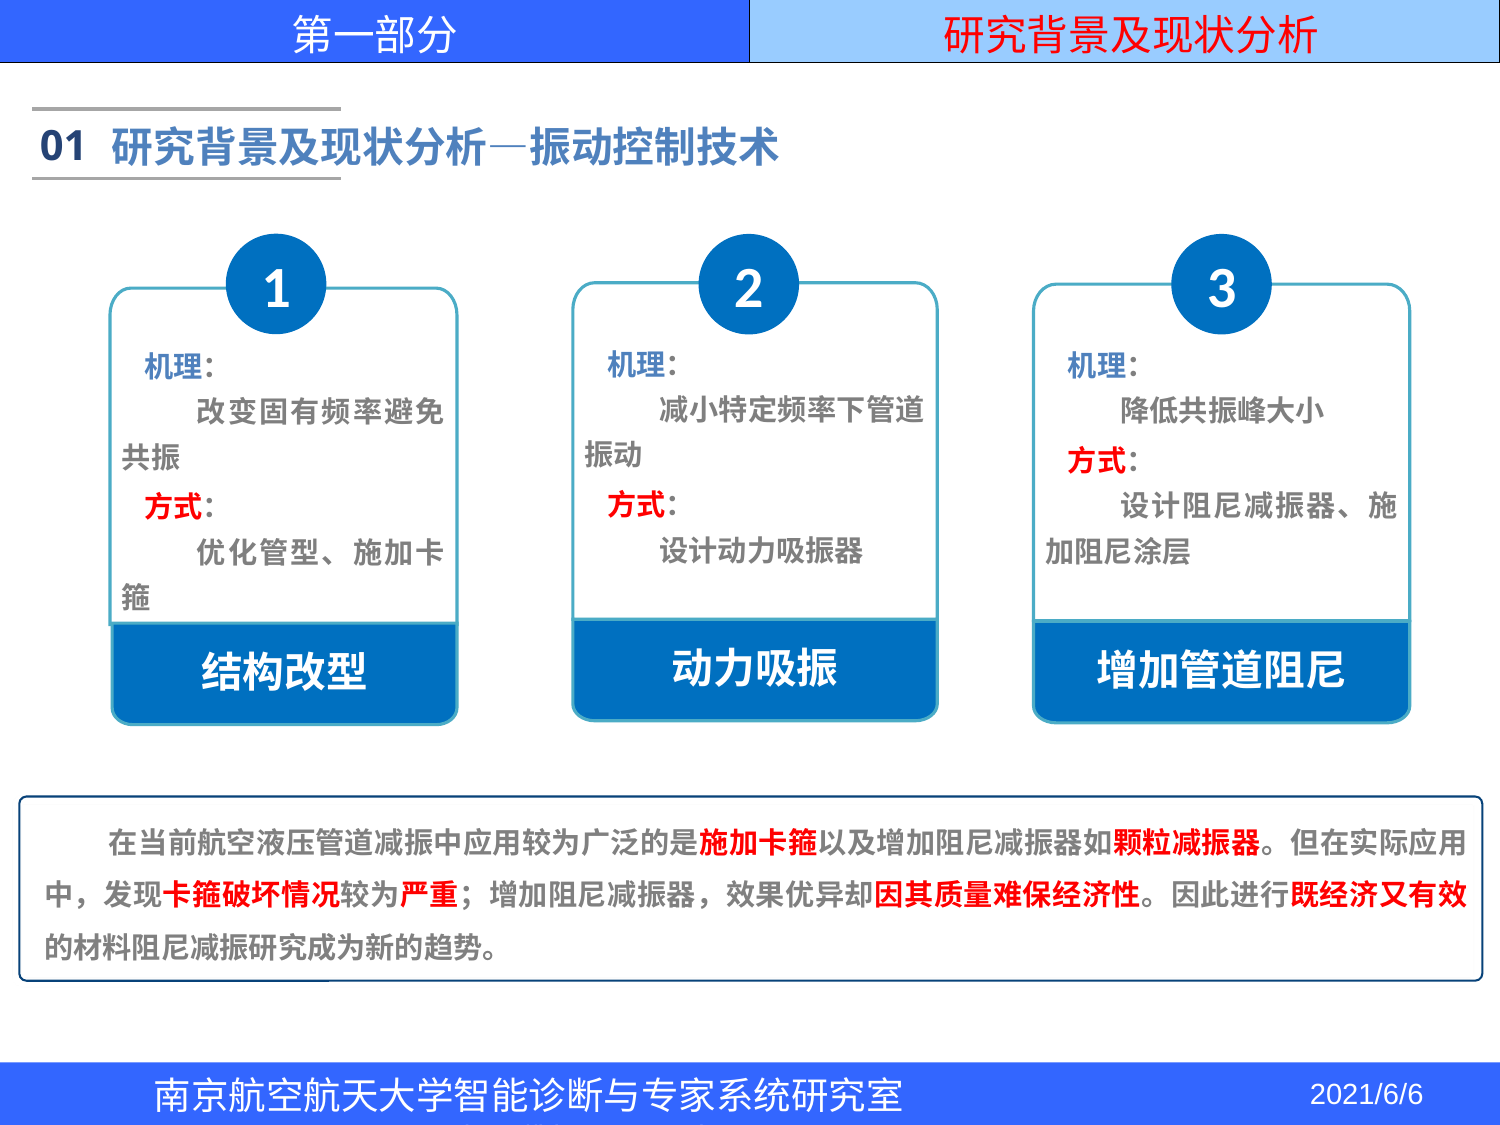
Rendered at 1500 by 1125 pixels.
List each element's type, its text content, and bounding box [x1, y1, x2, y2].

text_box 南京航空航天大学智能诊断与专家系统研究室 http://ides.nuaa.edu.cn [24, 1064, 1200, 1125]
text_box 结构改型 [112, 623, 457, 725]
text_box 机理： 改变固有频率避免共振 方式： 优化管型、施加卡箍 [109, 288, 457, 625]
text_box 2021/6/6 [1235, 1068, 1498, 1119]
text_box 机理： 降低共振峰大小 方式： 设计阻尼减振器、施加阻尼涂层 [1033, 284, 1410, 621]
text_box 第一部分 [0, 1, 750, 67]
text_box 增加管道阻尼 [1033, 621, 1410, 723]
text_box 3 [1171, 233, 1272, 335]
text_box 2 [698, 233, 800, 335]
text_box 1 [225, 233, 327, 335]
text_box 动力吸振 [572, 620, 938, 721]
text_box 在当前航空液压管道减振中应用较为广泛的是施加卡箍以及增加阻尼减振器如颗粒减振器。但在实际应用中，发现卡箍破坏情况较为严重；增加阻尼减振器，效果优异却因其质量难保经济性。因此进行既经济又有效的材料阻尼减振研究成为新的趋势。 [29, 799, 1483, 972]
text_box [17, 794, 1485, 983]
text_box 研究背景及现状分析 [762, 1, 1500, 67]
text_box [24, 110, 900, 180]
text_box 机理： 减小特定频率下管道振动 方式： 设计动力吸振器 [572, 282, 938, 620]
